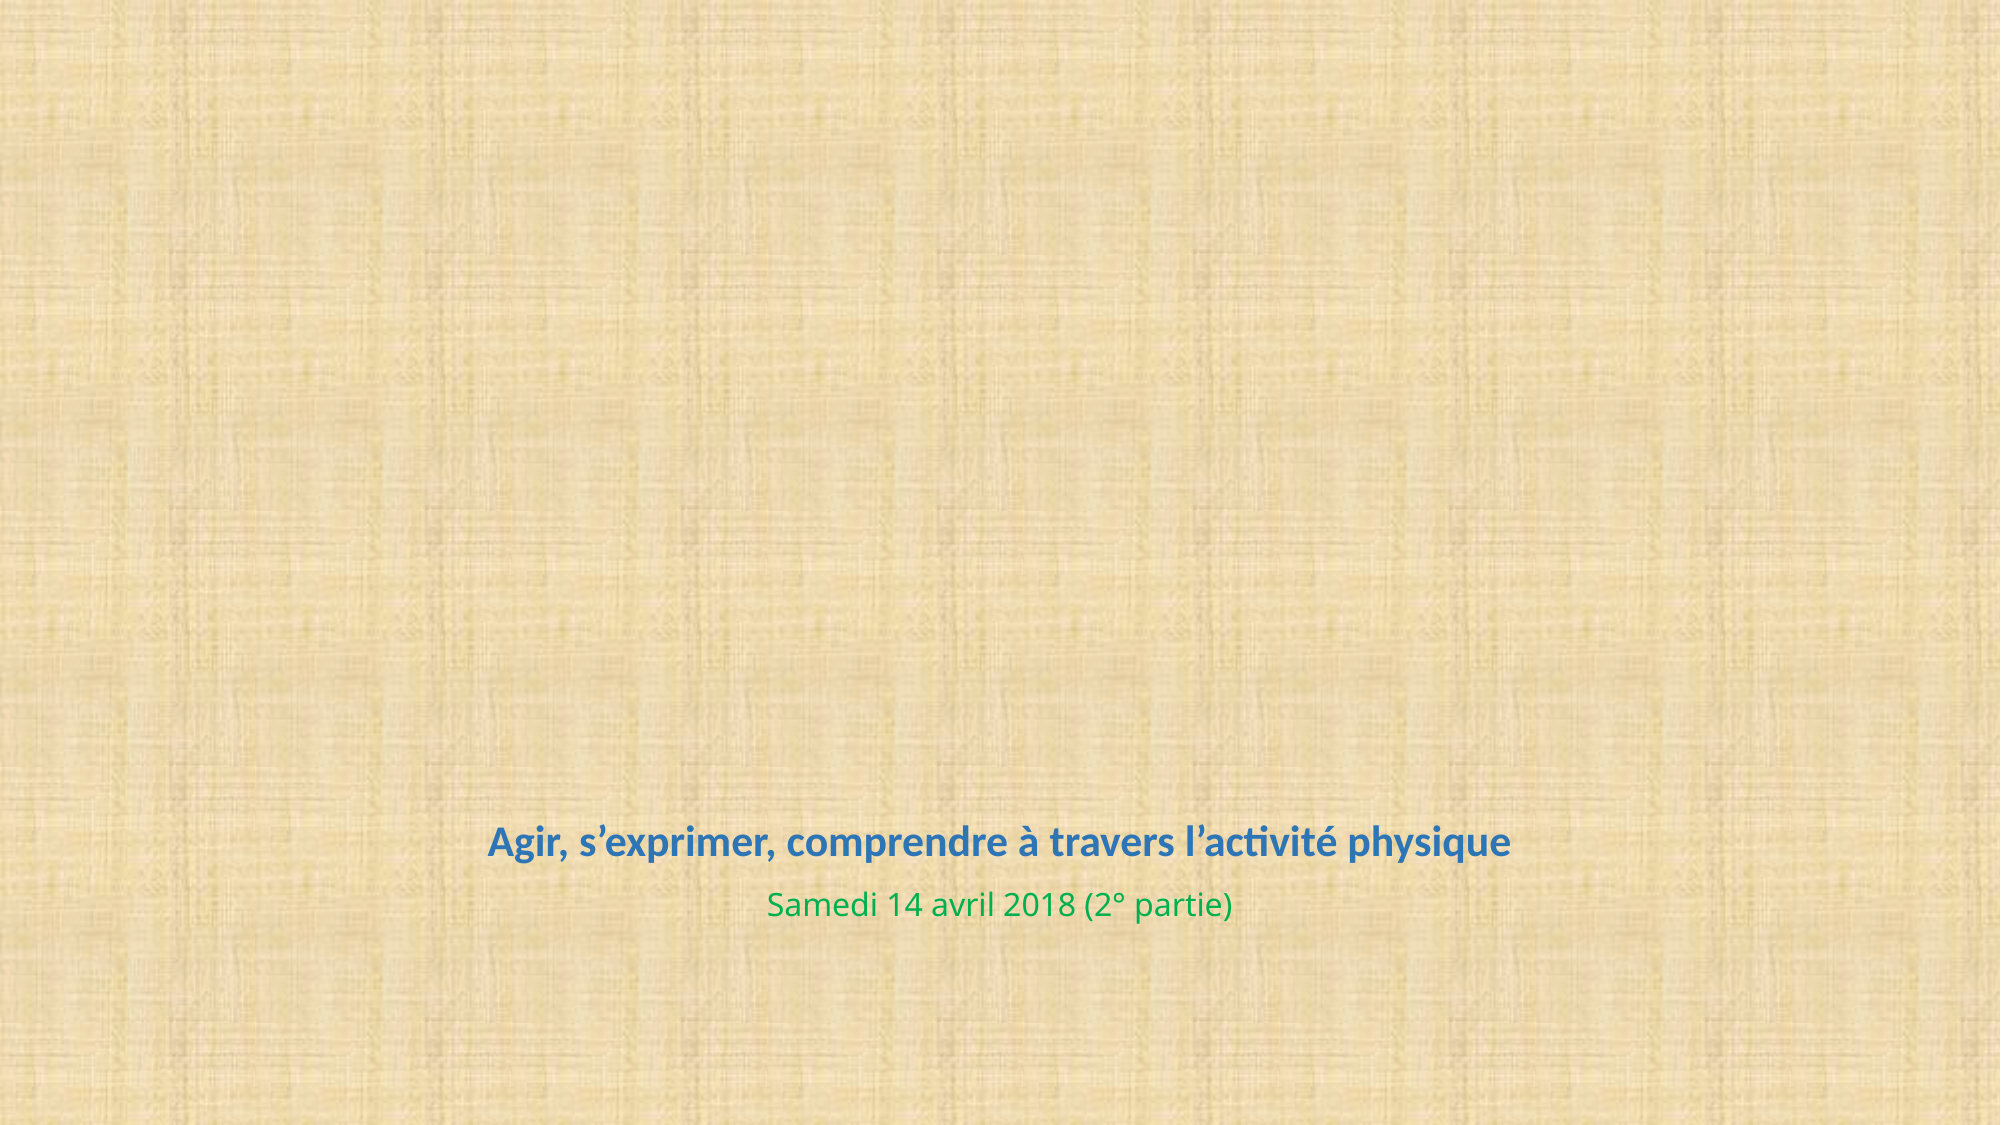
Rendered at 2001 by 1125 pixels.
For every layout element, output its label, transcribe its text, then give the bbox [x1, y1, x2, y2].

title Agir, s’exprimer, comprendre à travers l’activité physique Samedi 14 avril 2018 (2° partie) [249, 70, 1750, 969]
